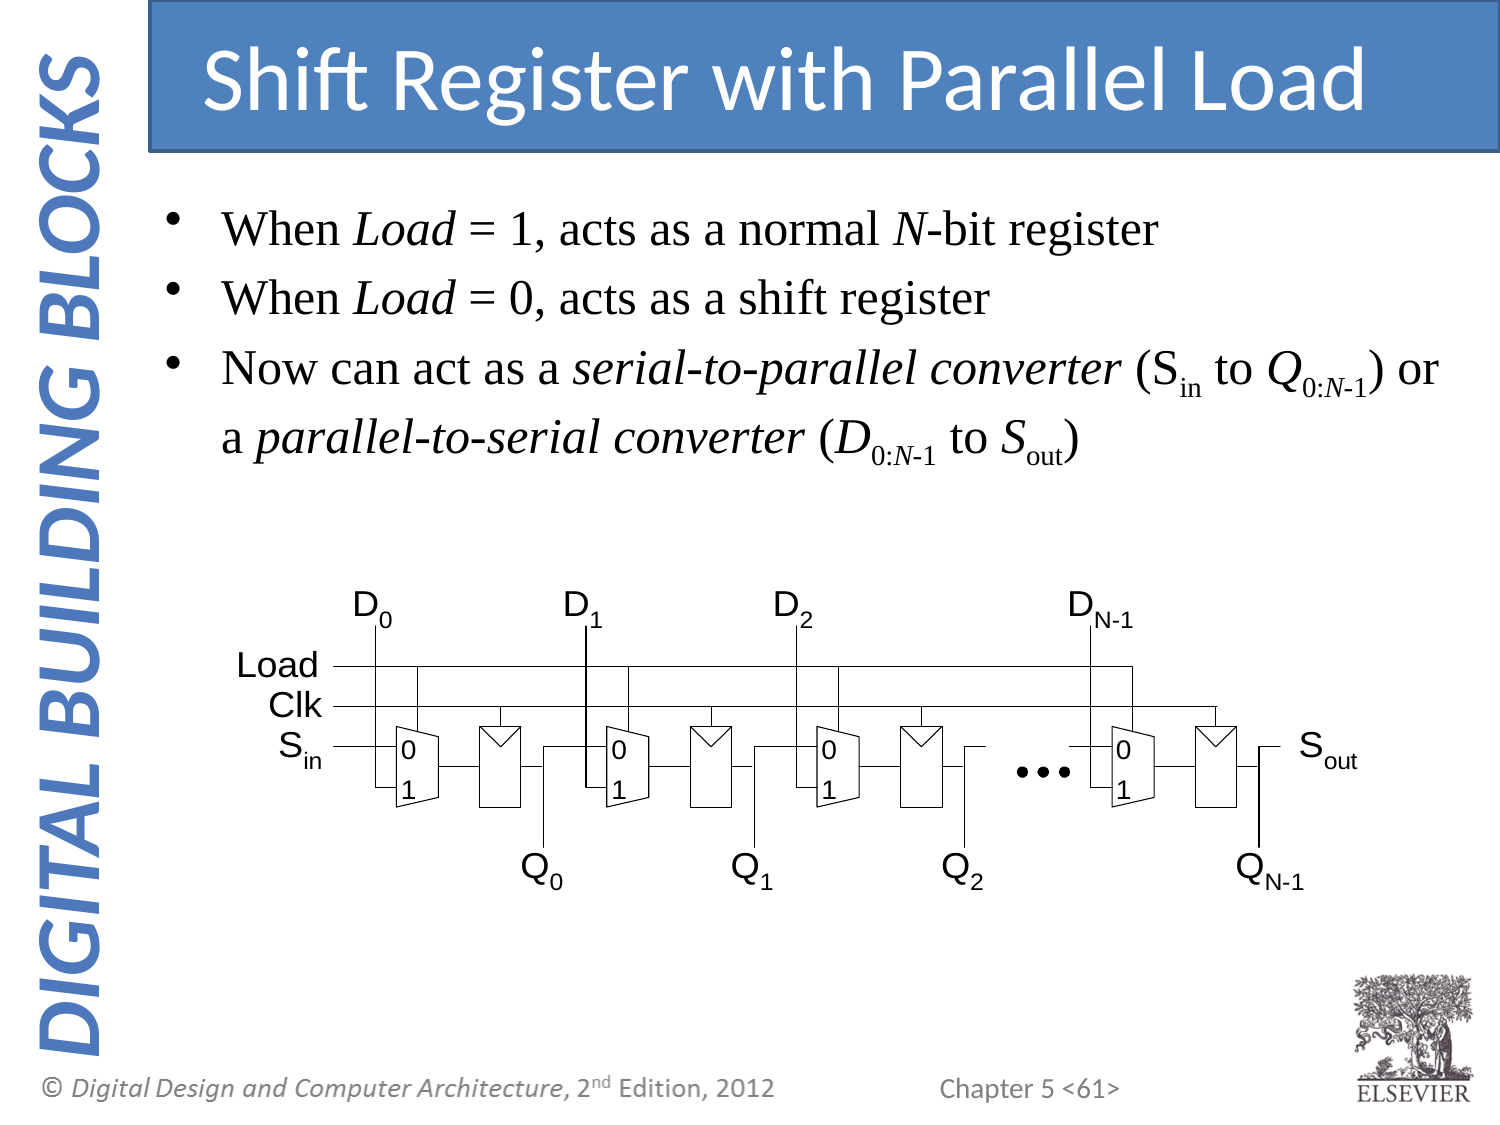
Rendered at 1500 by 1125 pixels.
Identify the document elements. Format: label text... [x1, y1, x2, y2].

text_box Shift Register with Parallel Load [187, 11, 1488, 136]
text_box [112, 200, 1438, 1050]
text_box When Load = 1, acts as a normal N-bit register When Load = 0, acts as a shift register Now can act as a serial-to-parallel converter (Sin to Q0:N-1) or a parallel-to-serial converter (D0:N-1 to Sout) [150, 187, 1475, 1038]
picture [0, 0, 1500, 1125]
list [212, 560, 1413, 913]
text_box [87, 174, 1413, 1025]
